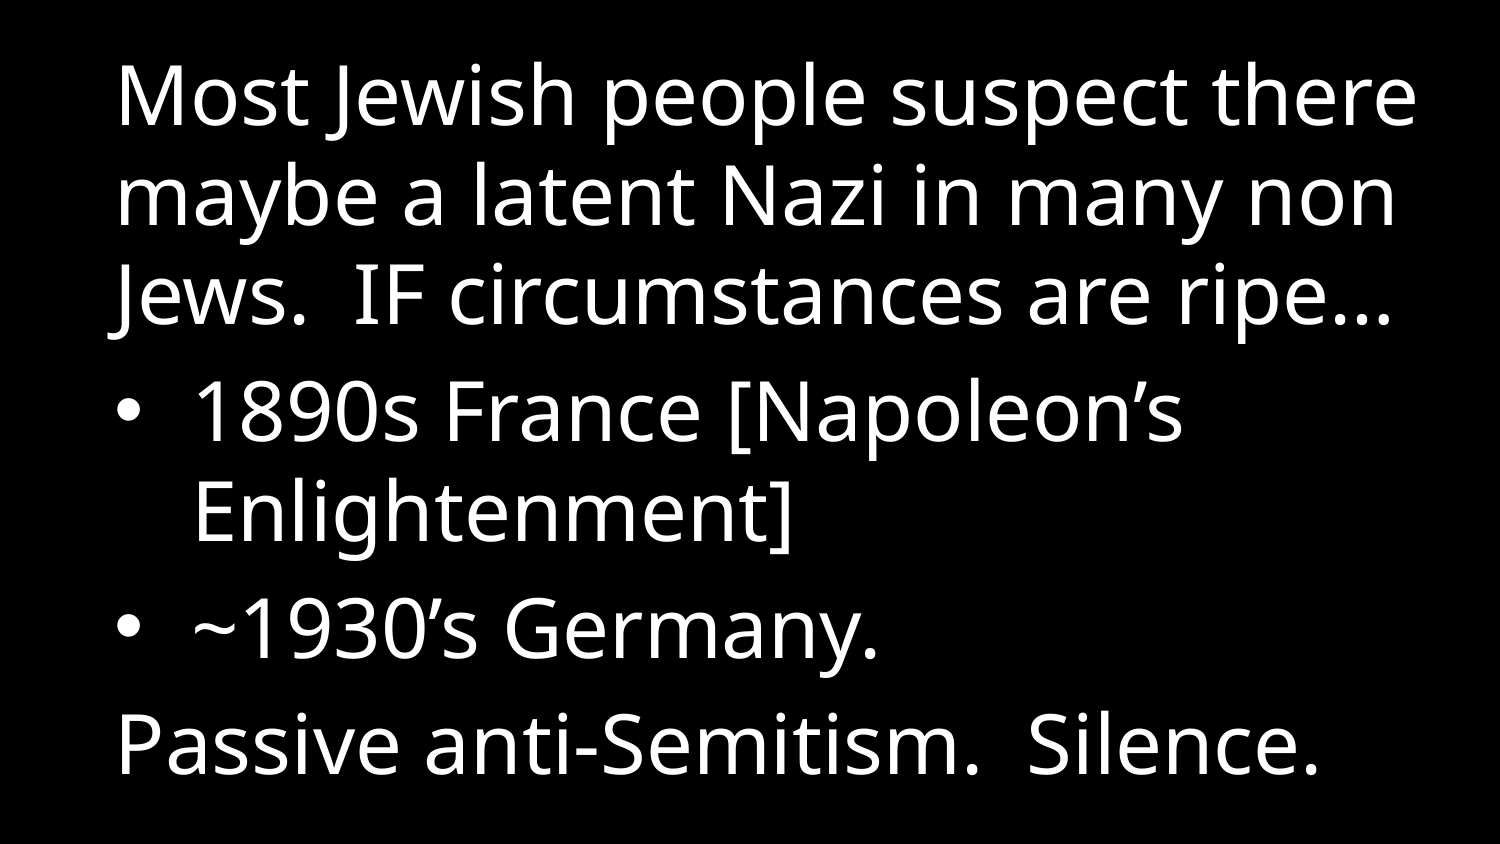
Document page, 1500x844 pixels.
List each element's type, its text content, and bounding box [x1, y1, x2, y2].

subtitle Most Jewish people suspect there maybe a latent Nazi in many non Jews. IF circumstances are ripe… 1890s France [Napoleon’s Enlightenment] ~1930’s Germany. Passive anti-Semitism. Silence. [99, 34, 1438, 822]
